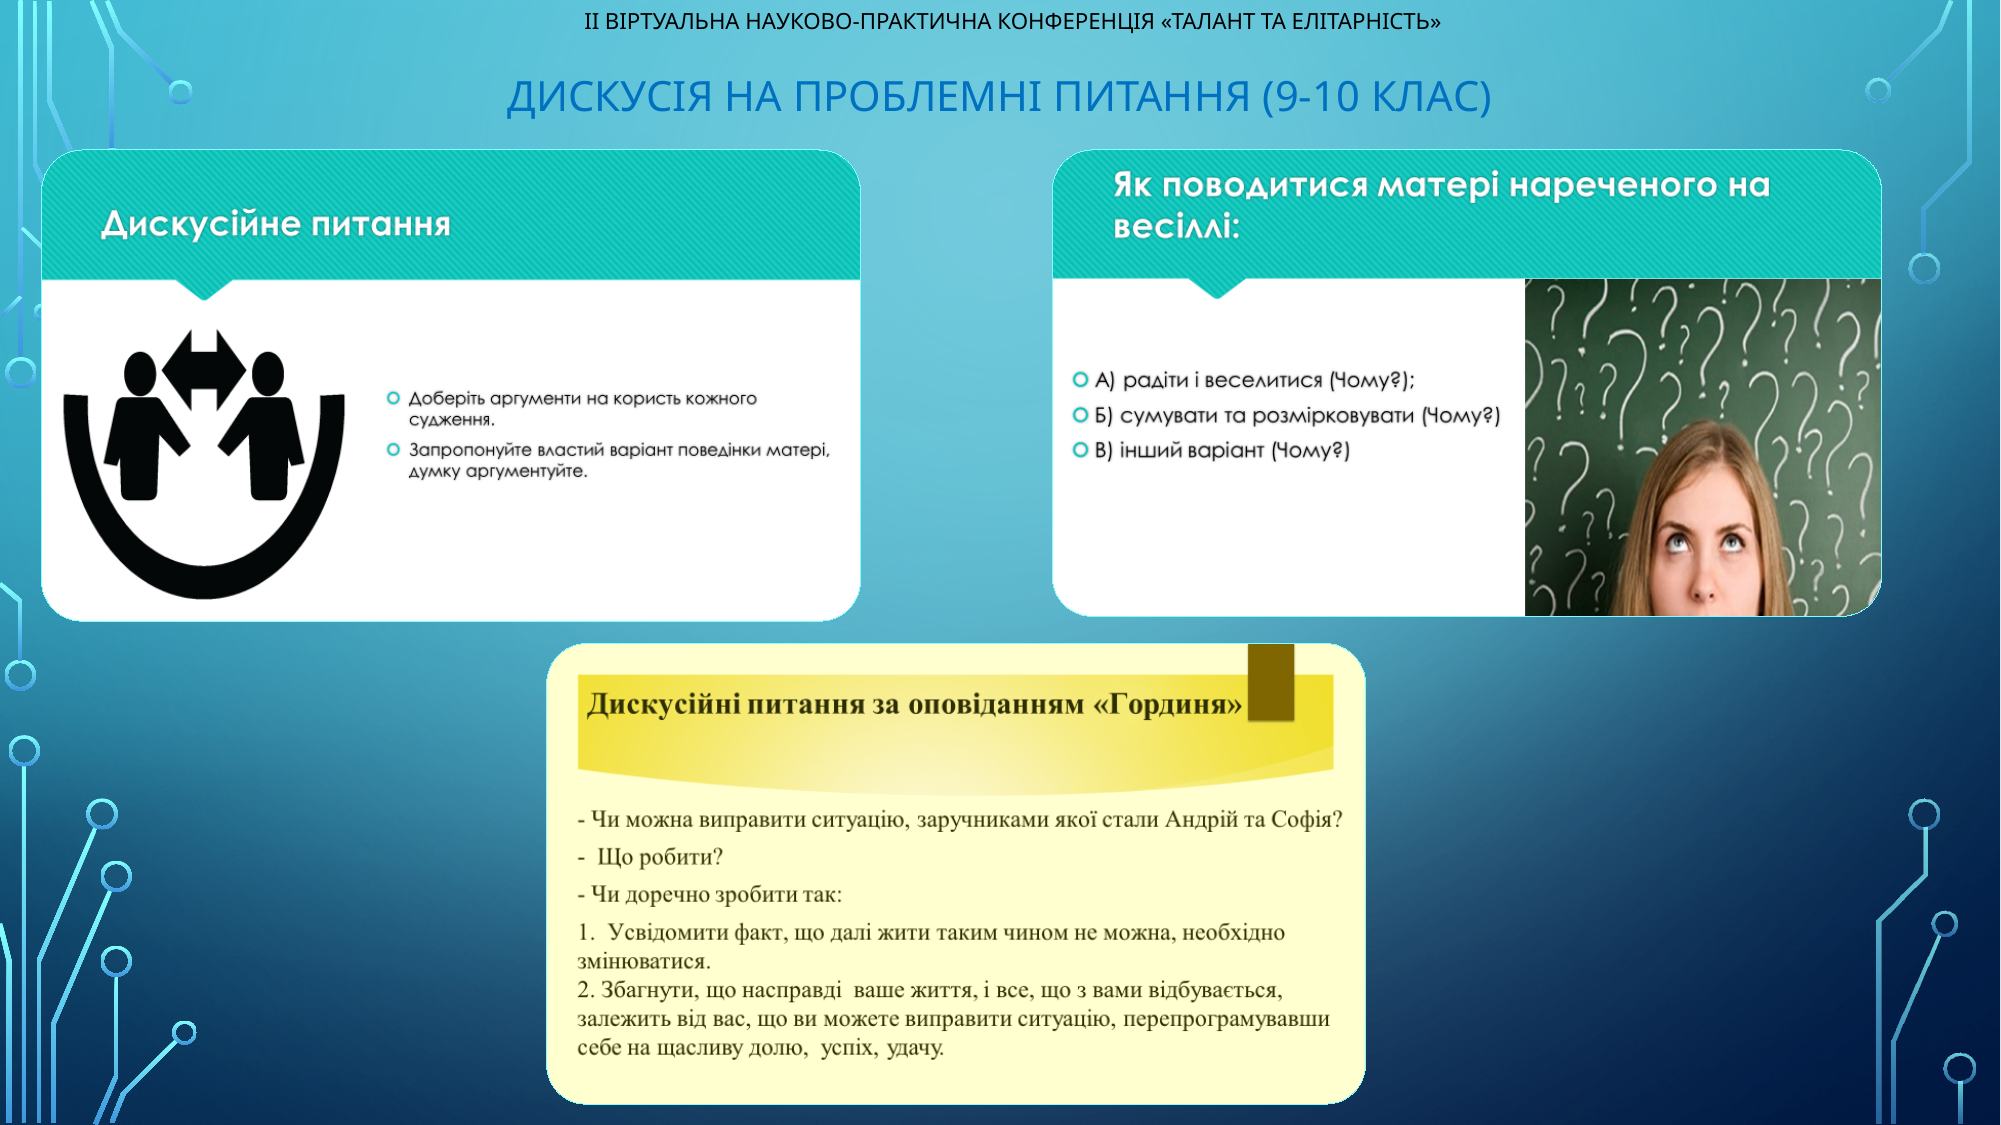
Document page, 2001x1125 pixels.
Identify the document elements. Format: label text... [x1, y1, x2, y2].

text_box ІІ віртуальна науково-практична конференція «Талант та елітарність» [27, 2, 2000, 42]
picture [1052, 149, 1882, 617]
picture [546, 643, 1366, 1105]
title Дискусія На проблемні питанНЯ (9-10 клас) [37, 90, 1963, 201]
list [41, 149, 861, 622]
